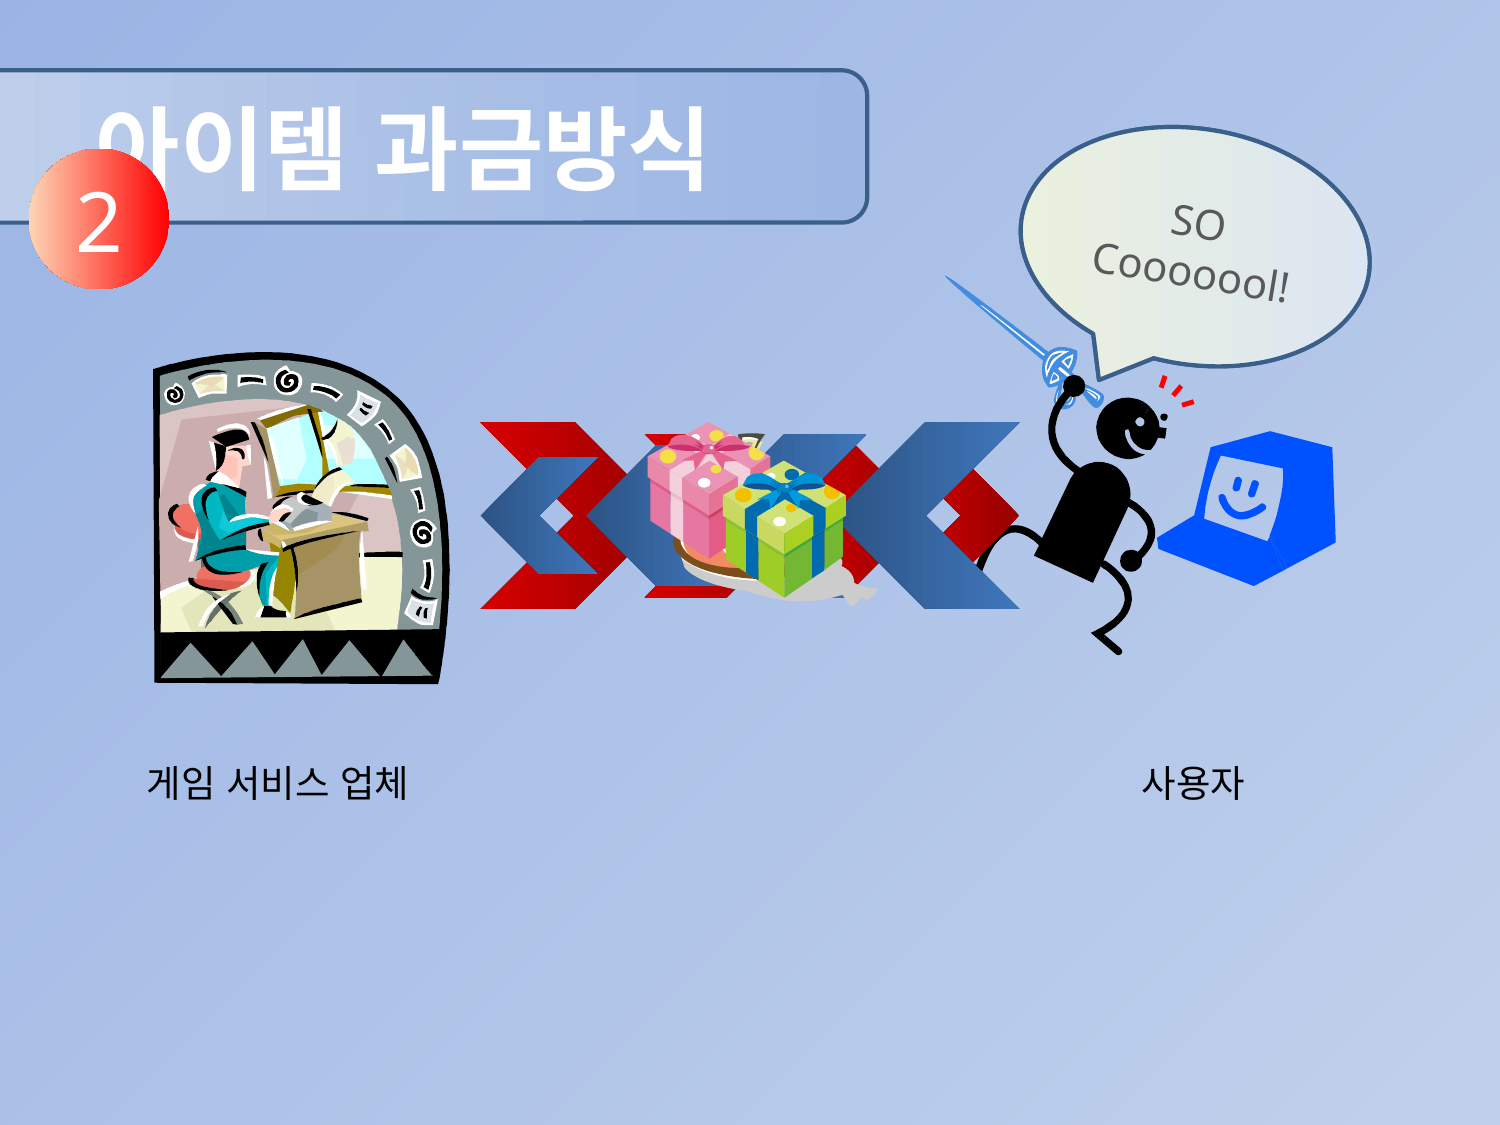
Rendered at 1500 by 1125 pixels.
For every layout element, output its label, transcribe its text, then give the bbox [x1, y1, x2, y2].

text_box [886, 419, 943, 612]
text_box [583, 456, 642, 575]
picture [647, 421, 881, 610]
picture [944, 275, 1336, 656]
text_box 게임 서비스 업체 [132, 752, 425, 813]
text_box [478, 419, 627, 612]
text_box 아이템 과금방식 [0, 68, 870, 225]
text_box [478, 454, 600, 577]
text_box 2 [26, 146, 172, 292]
text_box SO Cooooool! [1018, 124, 1372, 373]
picture [152, 344, 458, 692]
text_box 사용자 [1127, 752, 1261, 813]
